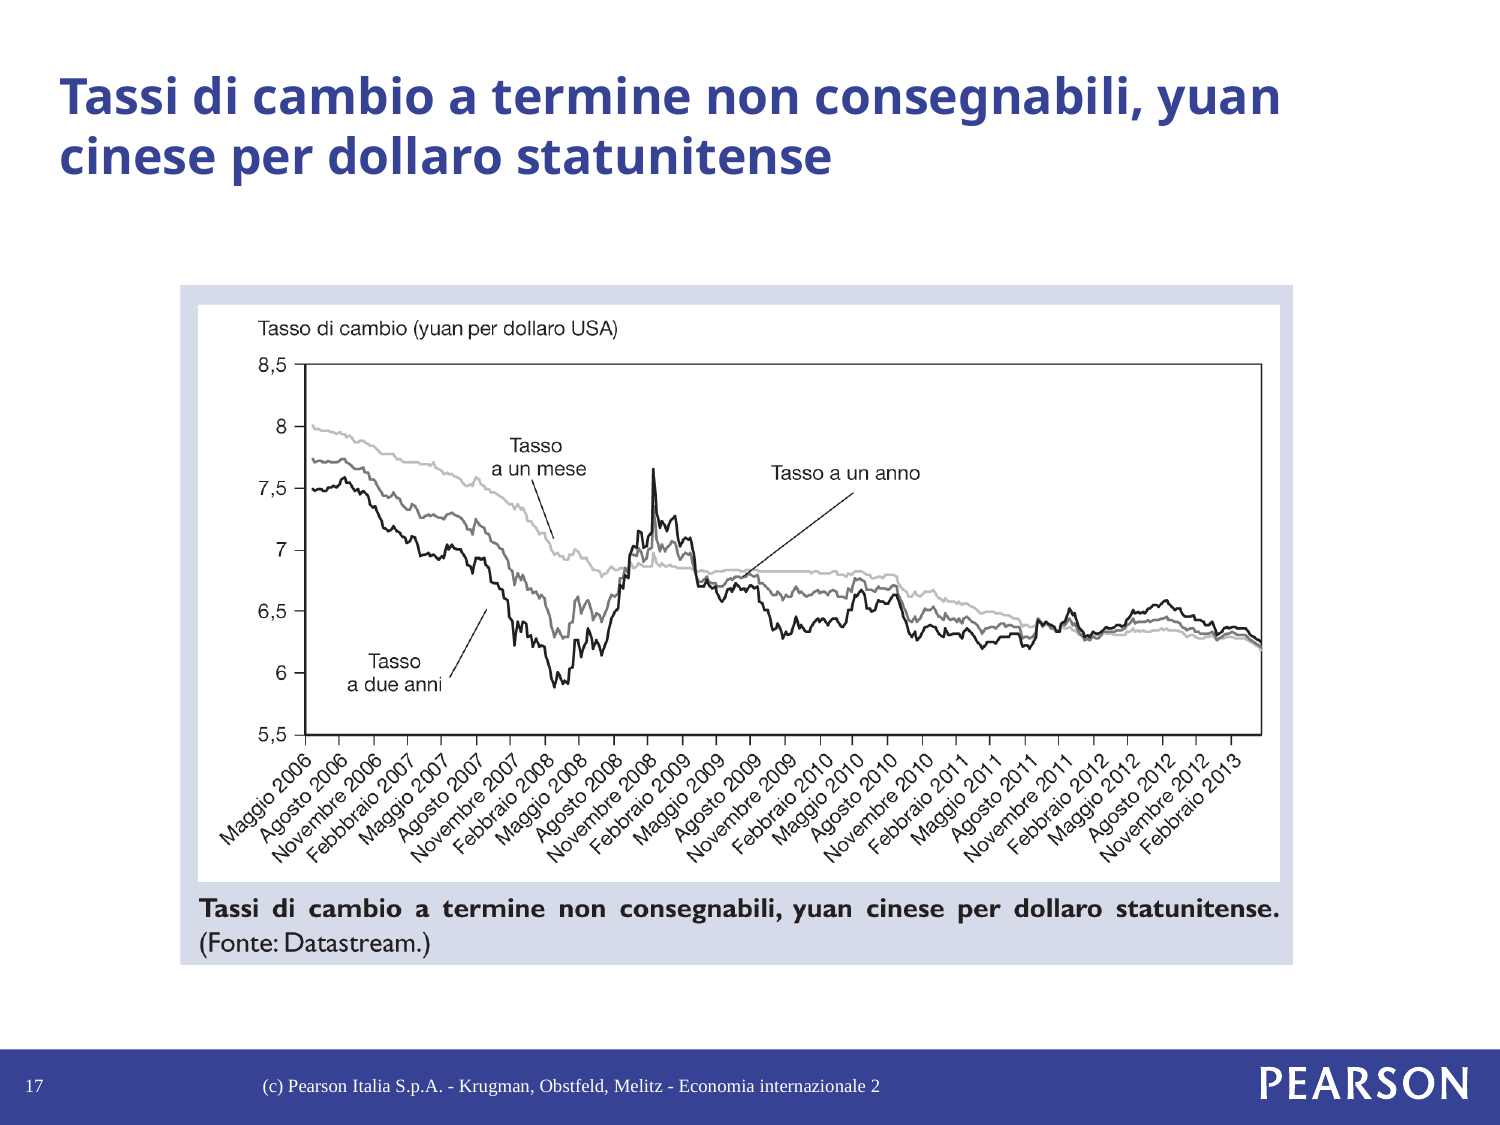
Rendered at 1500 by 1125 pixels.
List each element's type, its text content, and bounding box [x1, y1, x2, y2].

slide_number 17 [24, 1073, 80, 1104]
footer (c) Pearson Italia S.p.A. - Krugman, Obstfeld, Melitz - Economia internazionale 2 [80, 1073, 881, 1104]
title Tassi di cambio a termine non consegnabili, yuan cinese per dollaro statunitense [59, 64, 1410, 213]
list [176, 285, 1294, 965]
